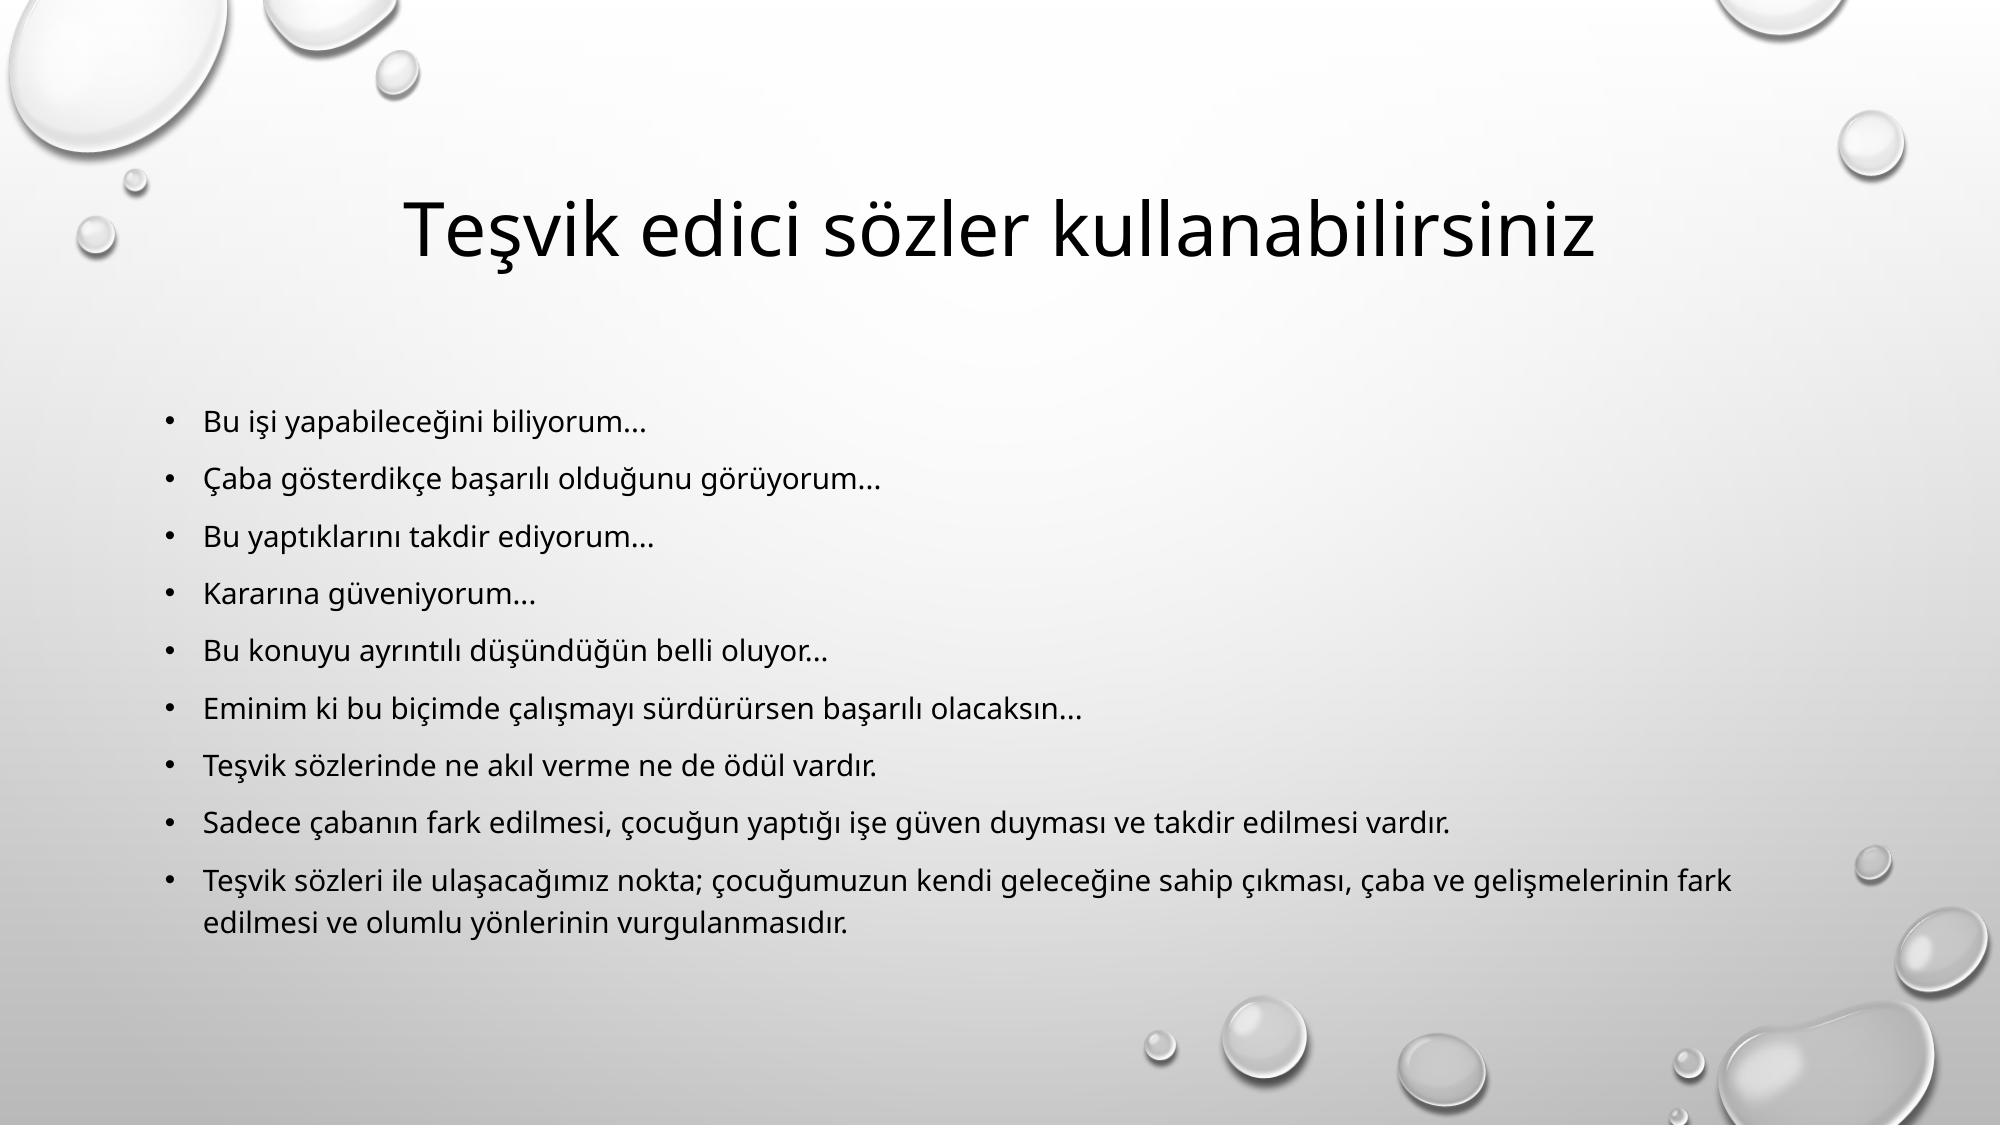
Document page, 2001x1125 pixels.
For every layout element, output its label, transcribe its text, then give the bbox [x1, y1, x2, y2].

list Bu işi yapabileceğini biliyorum... Çaba gösterdikçe başarılı olduğunu görüyorum... Bu yaptıklarını takdir ediyorum... Kararına güveniyorum... Bu konuyu ayrıntılı düşündüğün belli oluyor... Eminim ki bu biçimde çalışmayı sürdürürsen başarılı olacaksın... Teşvik sözlerinde ne akıl verme ne de ödül vardır. Sadece çabanın fark edilmesi, çocuğun yaptığı işe güven duyması ve takdir edilmesi vardır. Teşvik sözleri ile ulaşacağımız nokta; çocuğumuzun kendi geleceğine sahip çıkması, çaba ve gelişmelerinin fark edilmesi ve olumlu yönlerinin vurgulanmasıdır. [149, 388, 1850, 950]
title Teşvik edici sözler kullanabilirsiniz [149, 101, 1851, 364]
picture [0, 0, 2000, 1125]
